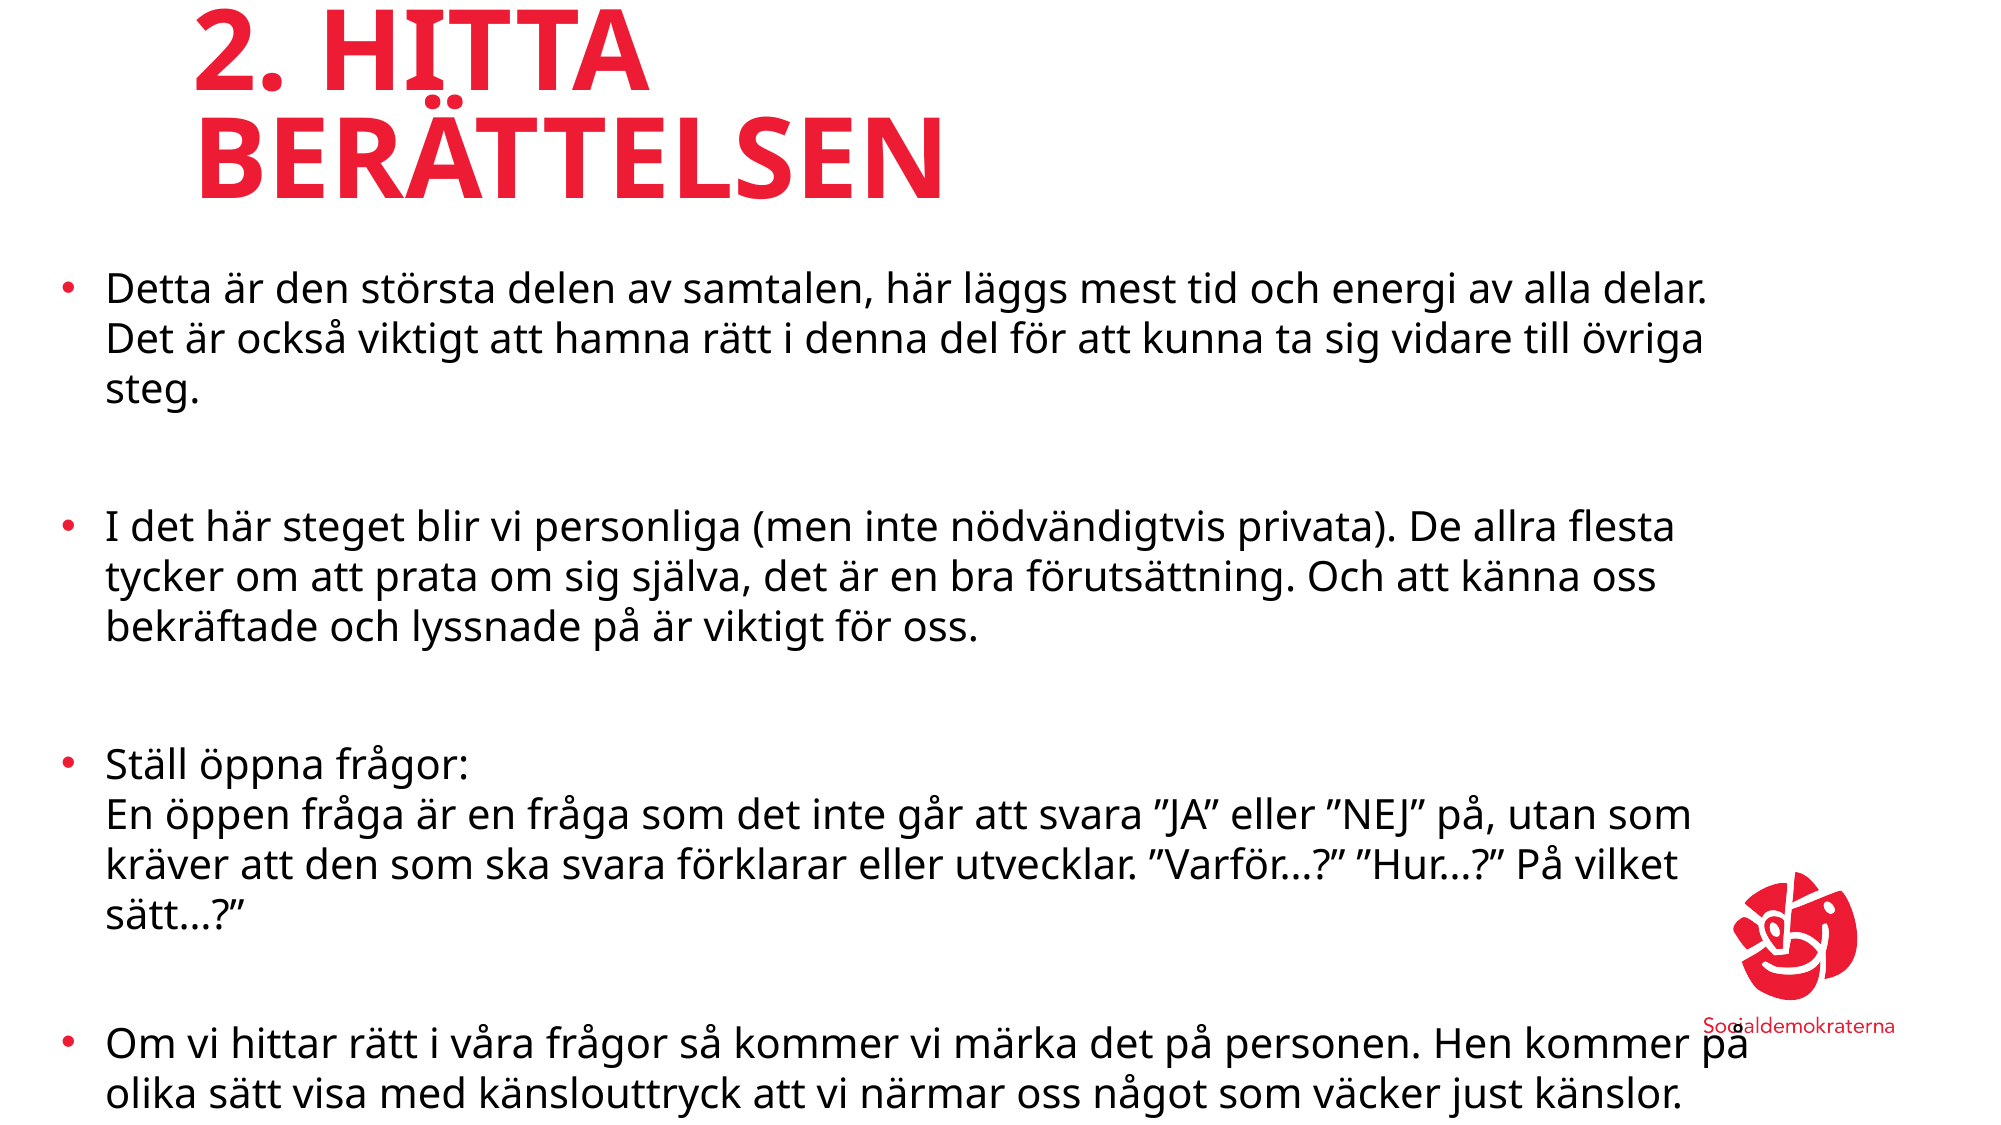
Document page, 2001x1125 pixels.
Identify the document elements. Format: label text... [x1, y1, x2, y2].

picture [1698, 864, 1900, 1044]
list Detta är den största delen av samtalen, här läggs mest tid och energi av alla delar. Det är också viktigt att hamna rätt i denna del för att kunna ta sig vidare till övriga steg. I det här steget blir vi personliga (men inte nödvändigtvis privata). De allra flesta tycker om att prata om sig själva, det är en bra förutsättning. Och att känna oss bekräftade och lyssnade på är viktigt för oss. Ställ öppna frågor: En öppen fråga är en fråga som det inte går att svara ”JA” eller ”NEJ” på, utan som kräver att den som ska svara förklarar eller utvecklar. ”Varför…?” ”Hur…?” På vilket sätt…?” Om vi hittar rätt i våra frågor så kommer vi märka det på personen. Hen kommer på olika sätt visa med känslouttryck att vi närmar oss något som väcker just känslor. [60, 261, 1758, 992]
title 2. HITTA BERÄTTELSEN [192, 77, 1434, 221]
